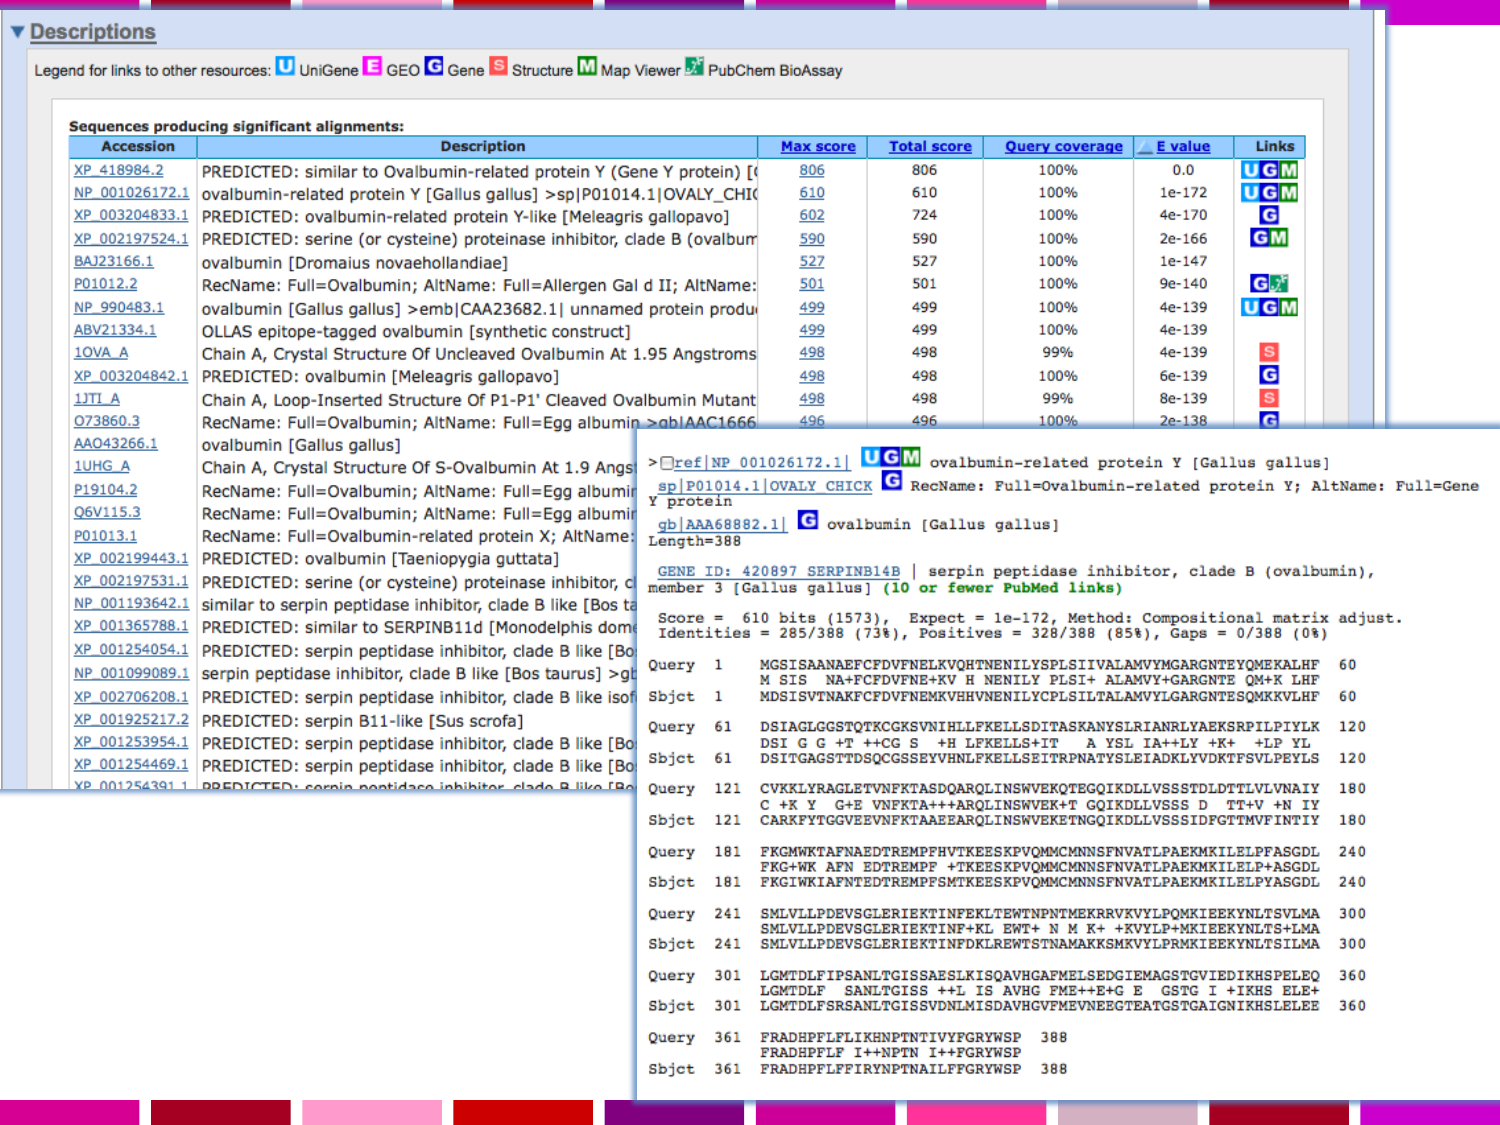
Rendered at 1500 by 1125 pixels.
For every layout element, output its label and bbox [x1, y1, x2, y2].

text_box [0, 0, 1500, 428]
picture [0, 9, 1500, 1101]
text_box [0, 797, 1500, 1125]
